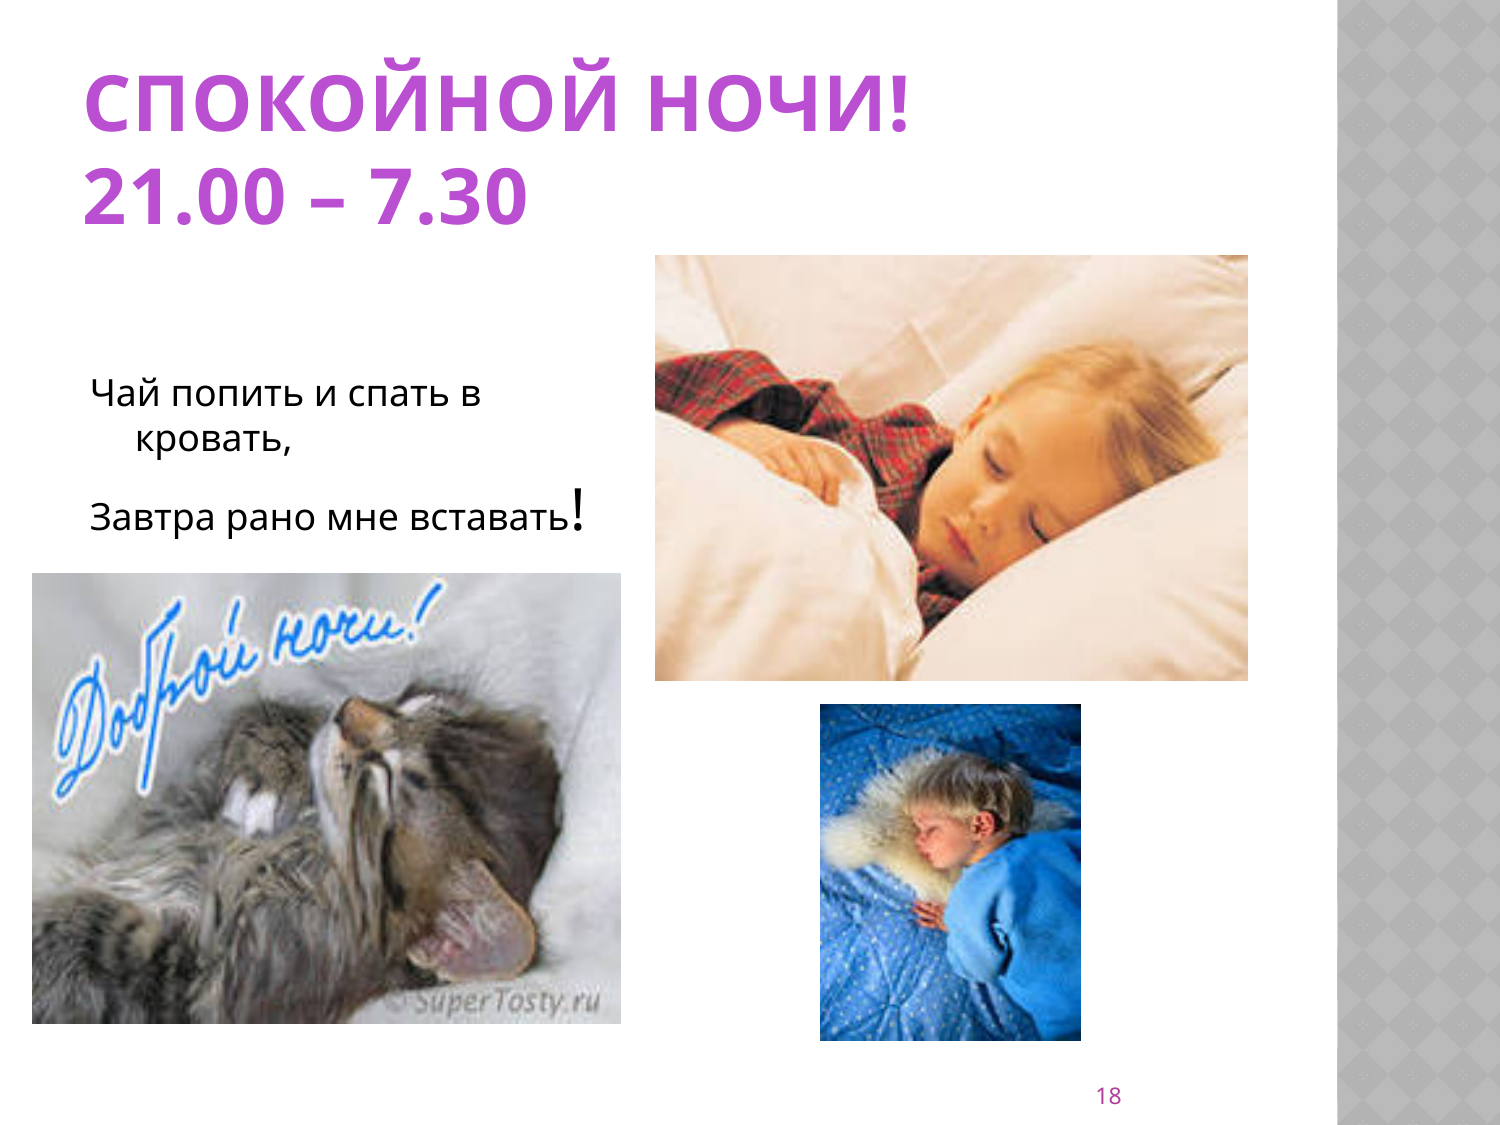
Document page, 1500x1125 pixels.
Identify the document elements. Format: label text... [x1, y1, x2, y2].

title СПОКОЙНОЙ НОЧИ! 21.00 – 7.30 [75, 52, 1263, 240]
slide_number 18 [1025, 1075, 1122, 1113]
list Чай попить и спать в кровать, Завтра рано мне вставать! [75, 361, 653, 1005]
picture [820, 703, 1082, 1042]
picture [655, 254, 1249, 681]
picture [31, 573, 621, 1024]
